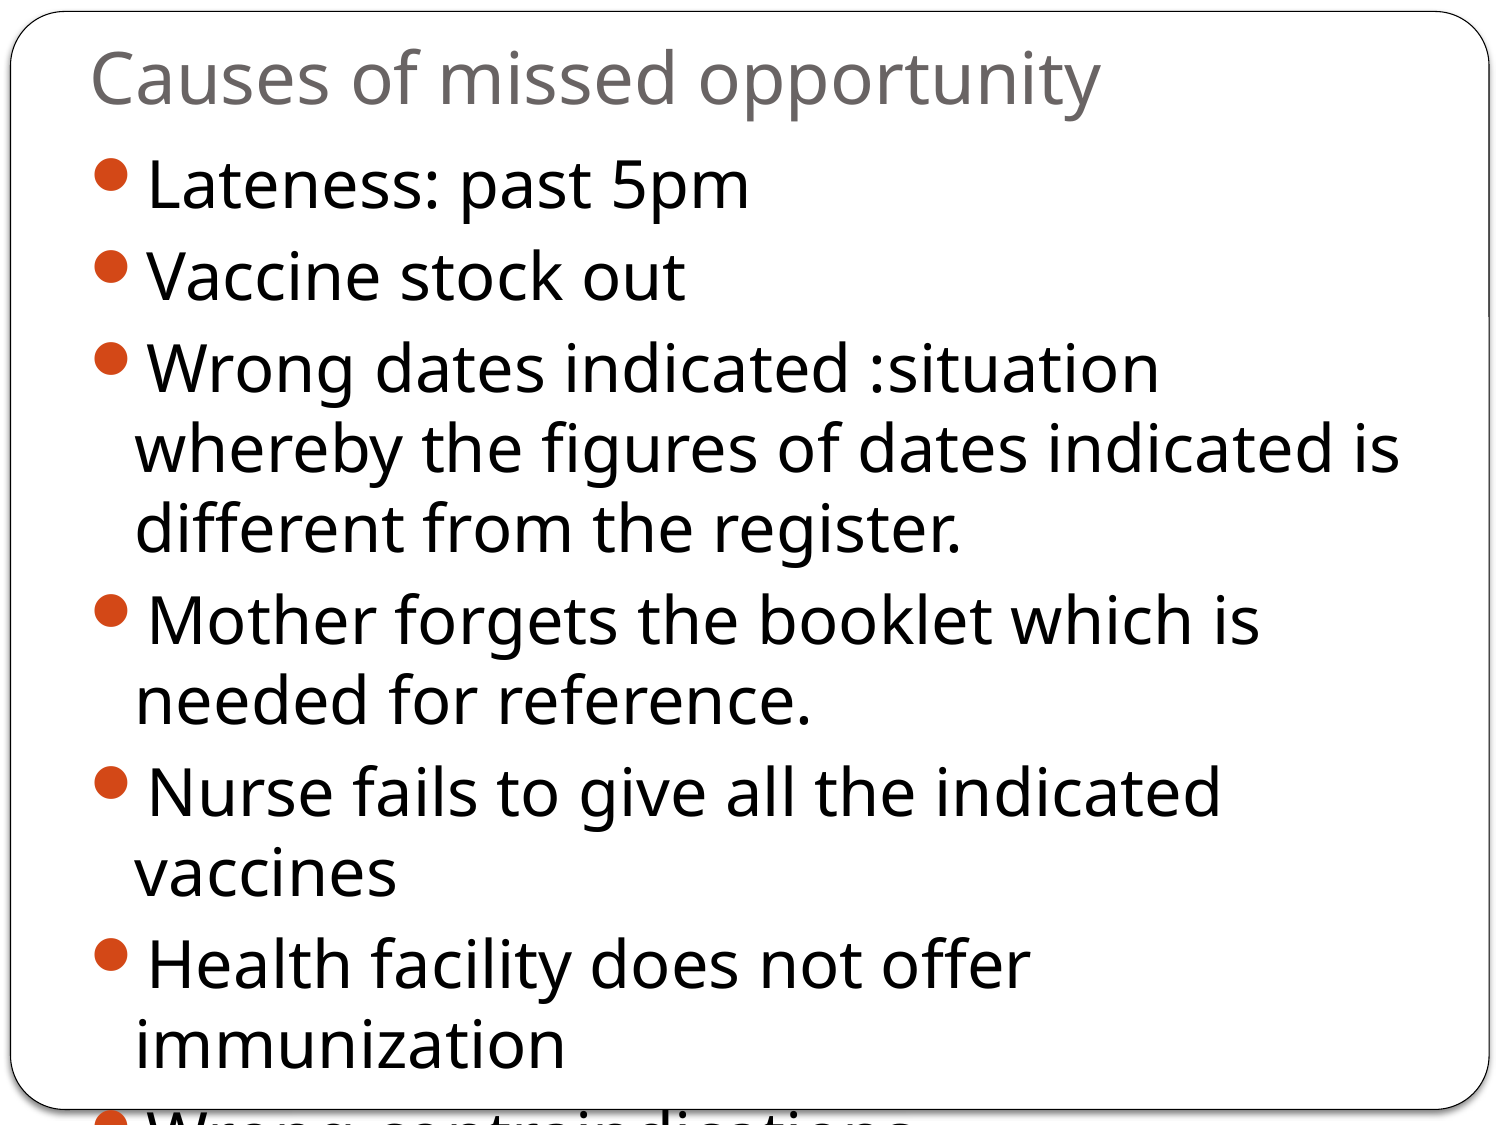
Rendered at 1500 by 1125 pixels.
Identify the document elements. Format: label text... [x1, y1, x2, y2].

list Lateness: past 5pm Vaccine stock out Wrong dates indicated :situation whereby the figures of dates indicated is different from the register. Mother forgets the booklet which is needed for reference. Nurse fails to give all the indicated vaccines Health facility does not offer immunization Wrong contraindications- Nurses/health care workers attitude i.e. the way the nurse handles the client makes them uncomfortable. [75, 134, 1450, 1088]
title Causes of missed opportunity [75, 24, 1425, 134]
